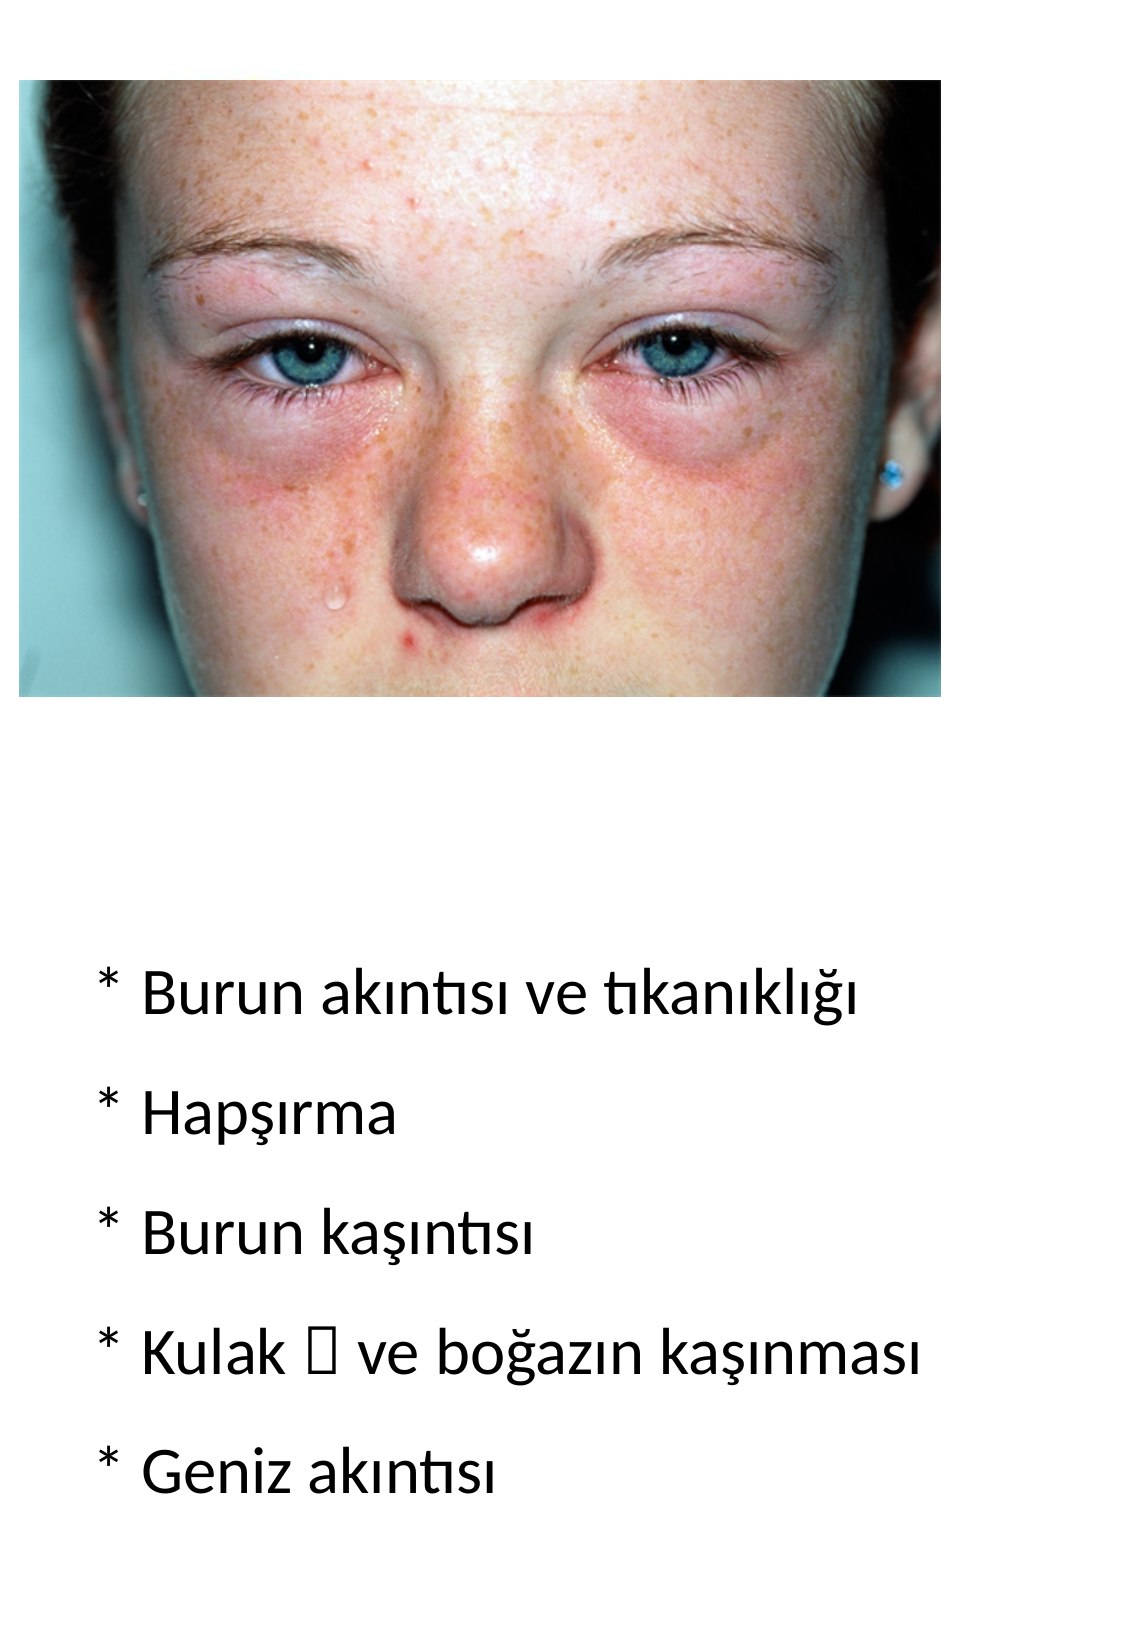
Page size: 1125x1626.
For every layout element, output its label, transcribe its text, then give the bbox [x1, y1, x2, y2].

picture [18, 20, 941, 697]
text_box * Burun akıntısı ve tıkanıklığı * Hapşırma * Burun kaşıntısı * Kulak  ve boğazın kaşınması * Geniz akıntısı [78, 900, 1075, 1515]
